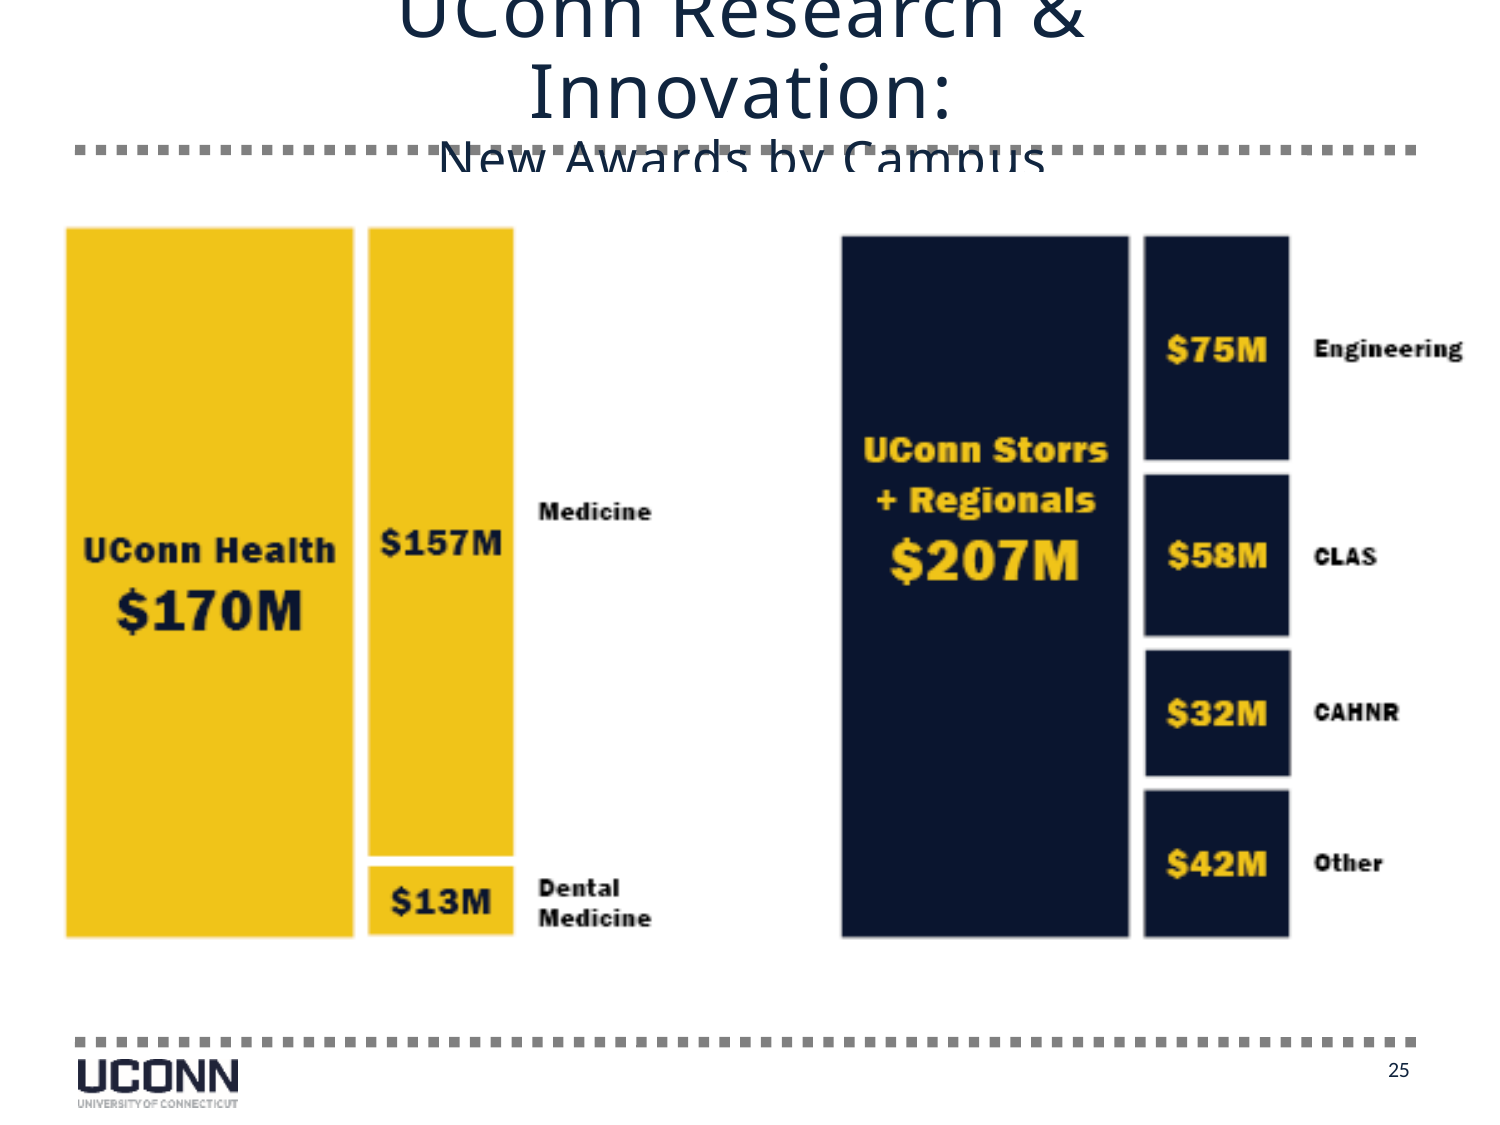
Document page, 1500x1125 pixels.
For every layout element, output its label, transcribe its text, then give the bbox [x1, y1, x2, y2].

text_box UConn Research & Innovation: New Awards by Campus [187, 26, 1313, 129]
picture [12, 172, 1500, 1006]
picture [78, 1059, 238, 1108]
slide_number 25 [1100, 1048, 1425, 1109]
